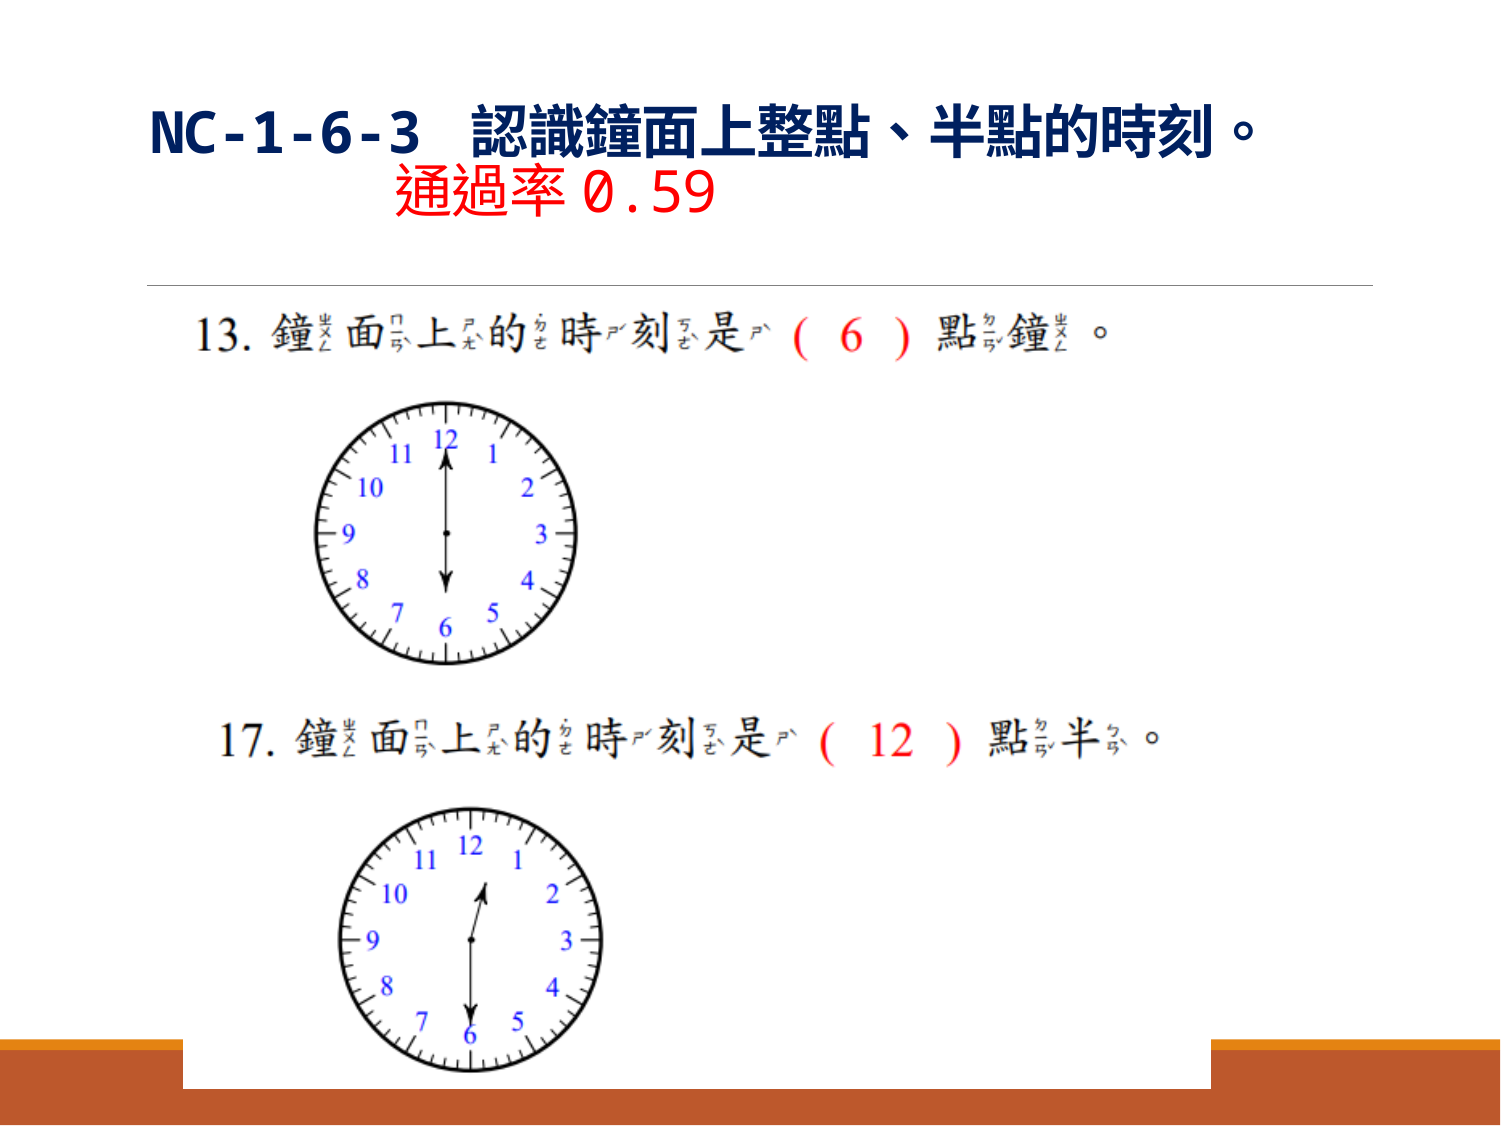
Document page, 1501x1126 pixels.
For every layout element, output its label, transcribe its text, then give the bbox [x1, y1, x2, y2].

picture [147, 290, 1153, 697]
title NC-1-6-3 認識鐘面上整點、半點的時刻。 通過率0.59 [135, 47, 1373, 232]
picture [182, 707, 1212, 1089]
